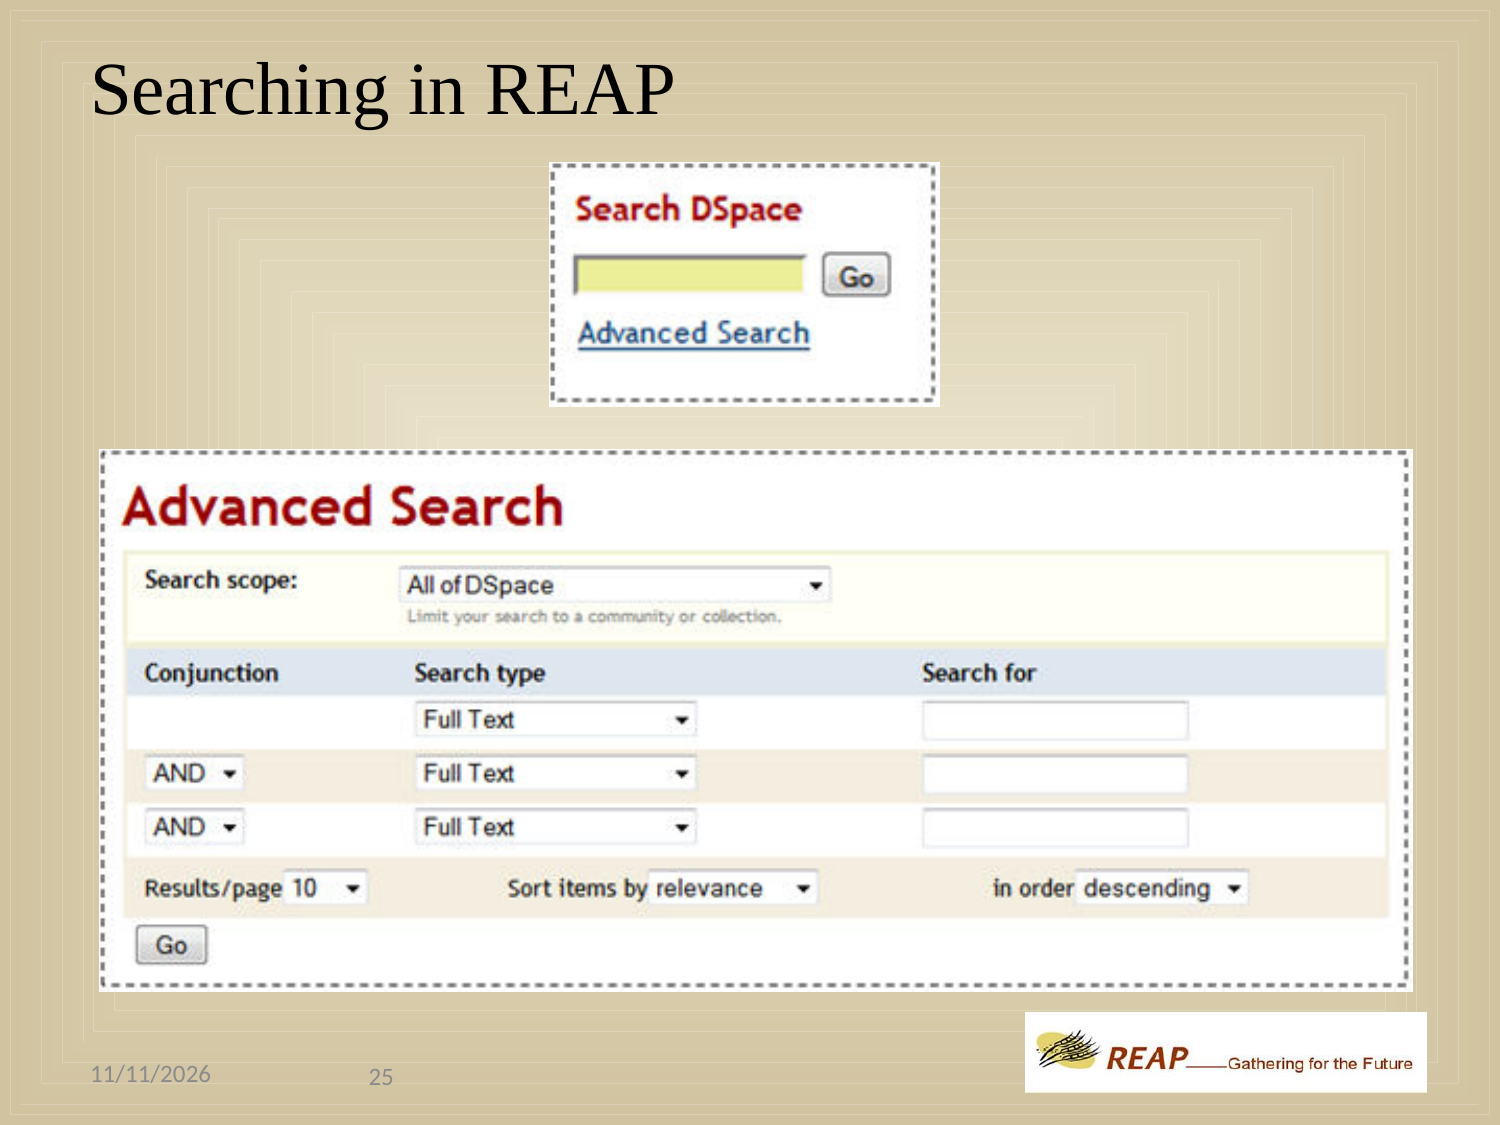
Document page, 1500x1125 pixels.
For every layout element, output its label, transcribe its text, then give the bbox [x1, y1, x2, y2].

slide_number 25 [275, 1045, 488, 1106]
title Searching in REAP [75, 45, 1425, 125]
picture [99, 449, 1413, 992]
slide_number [75, 1042, 250, 1103]
picture [1025, 1012, 1427, 1093]
picture [549, 162, 940, 407]
